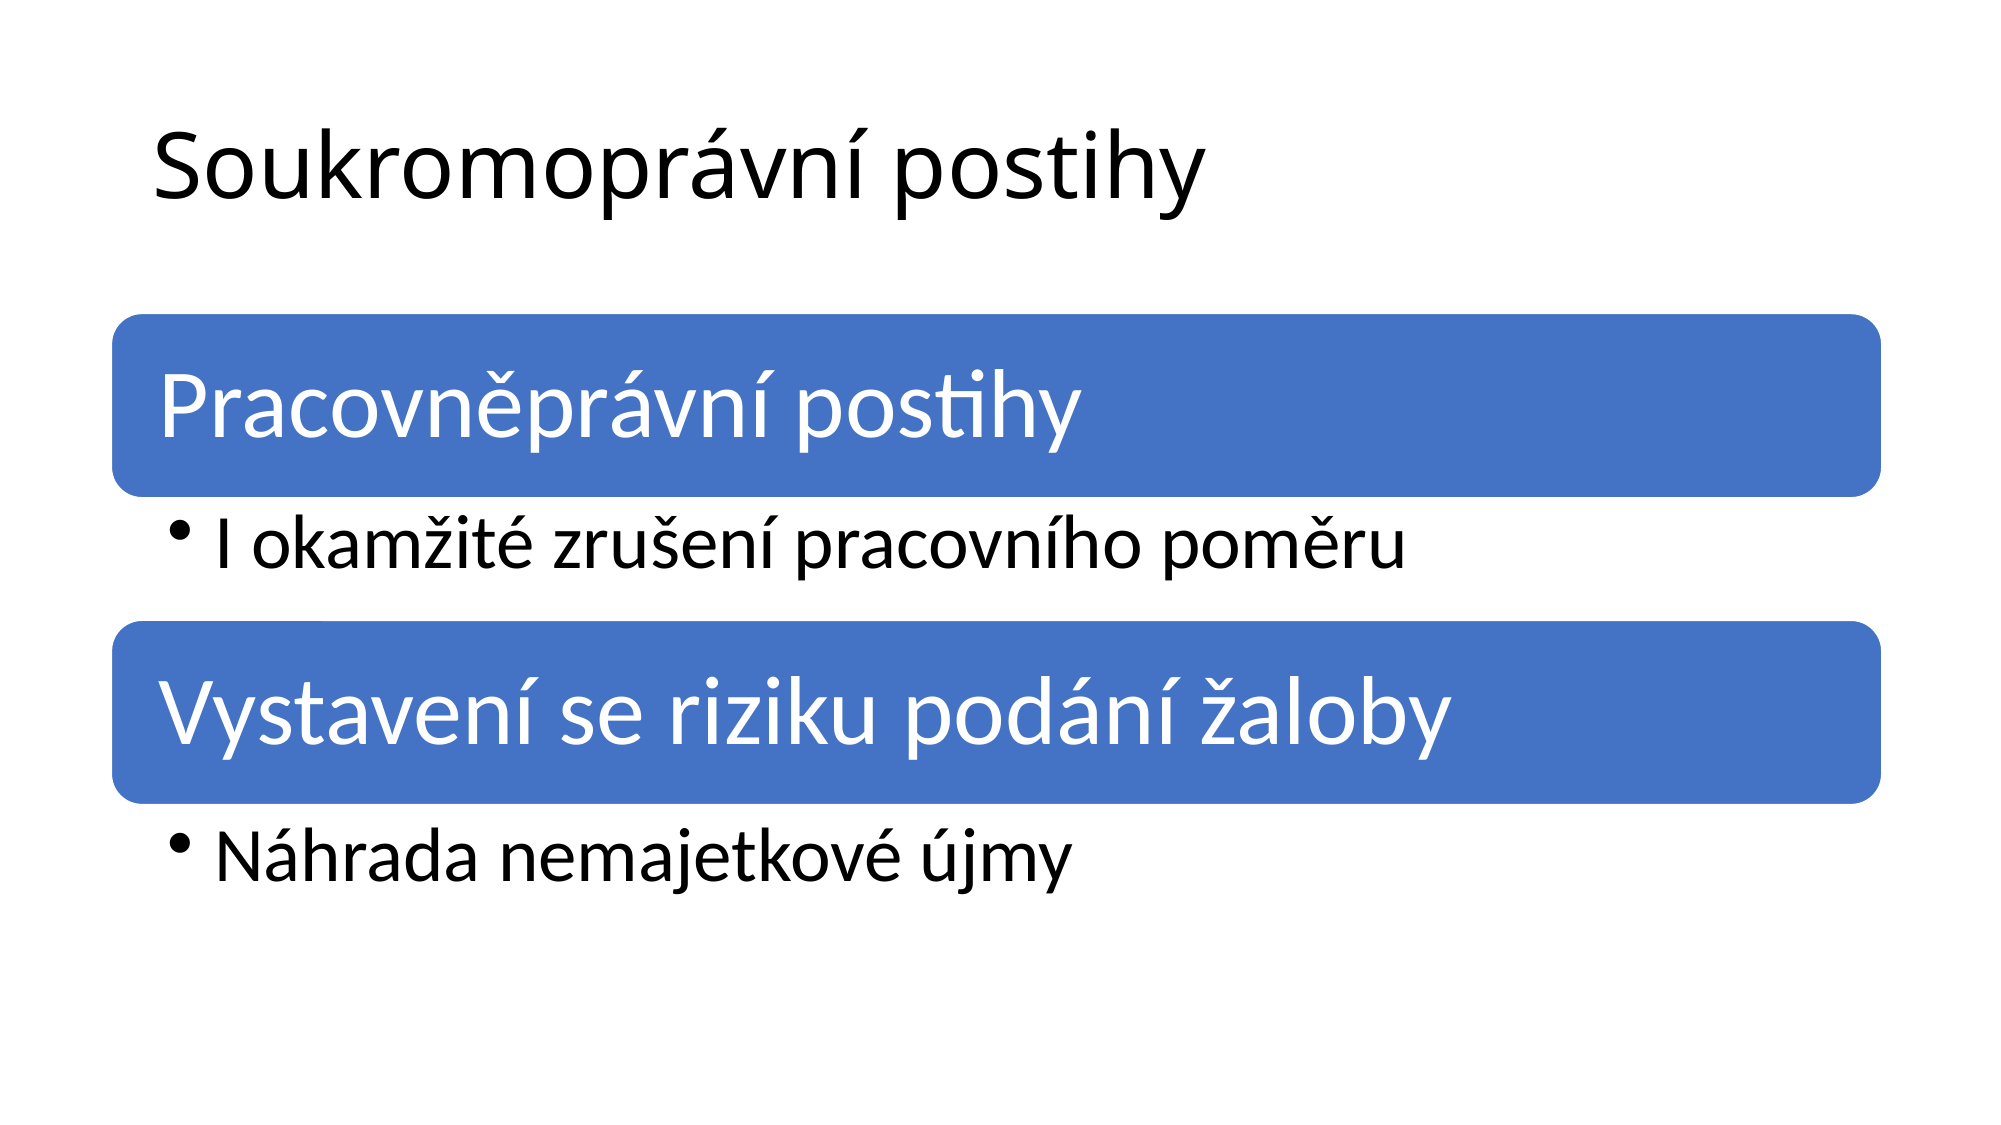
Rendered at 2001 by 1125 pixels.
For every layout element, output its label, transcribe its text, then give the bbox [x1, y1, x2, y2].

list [111, 301, 1883, 939]
title Soukromoprávní postihy [137, 59, 1863, 278]
